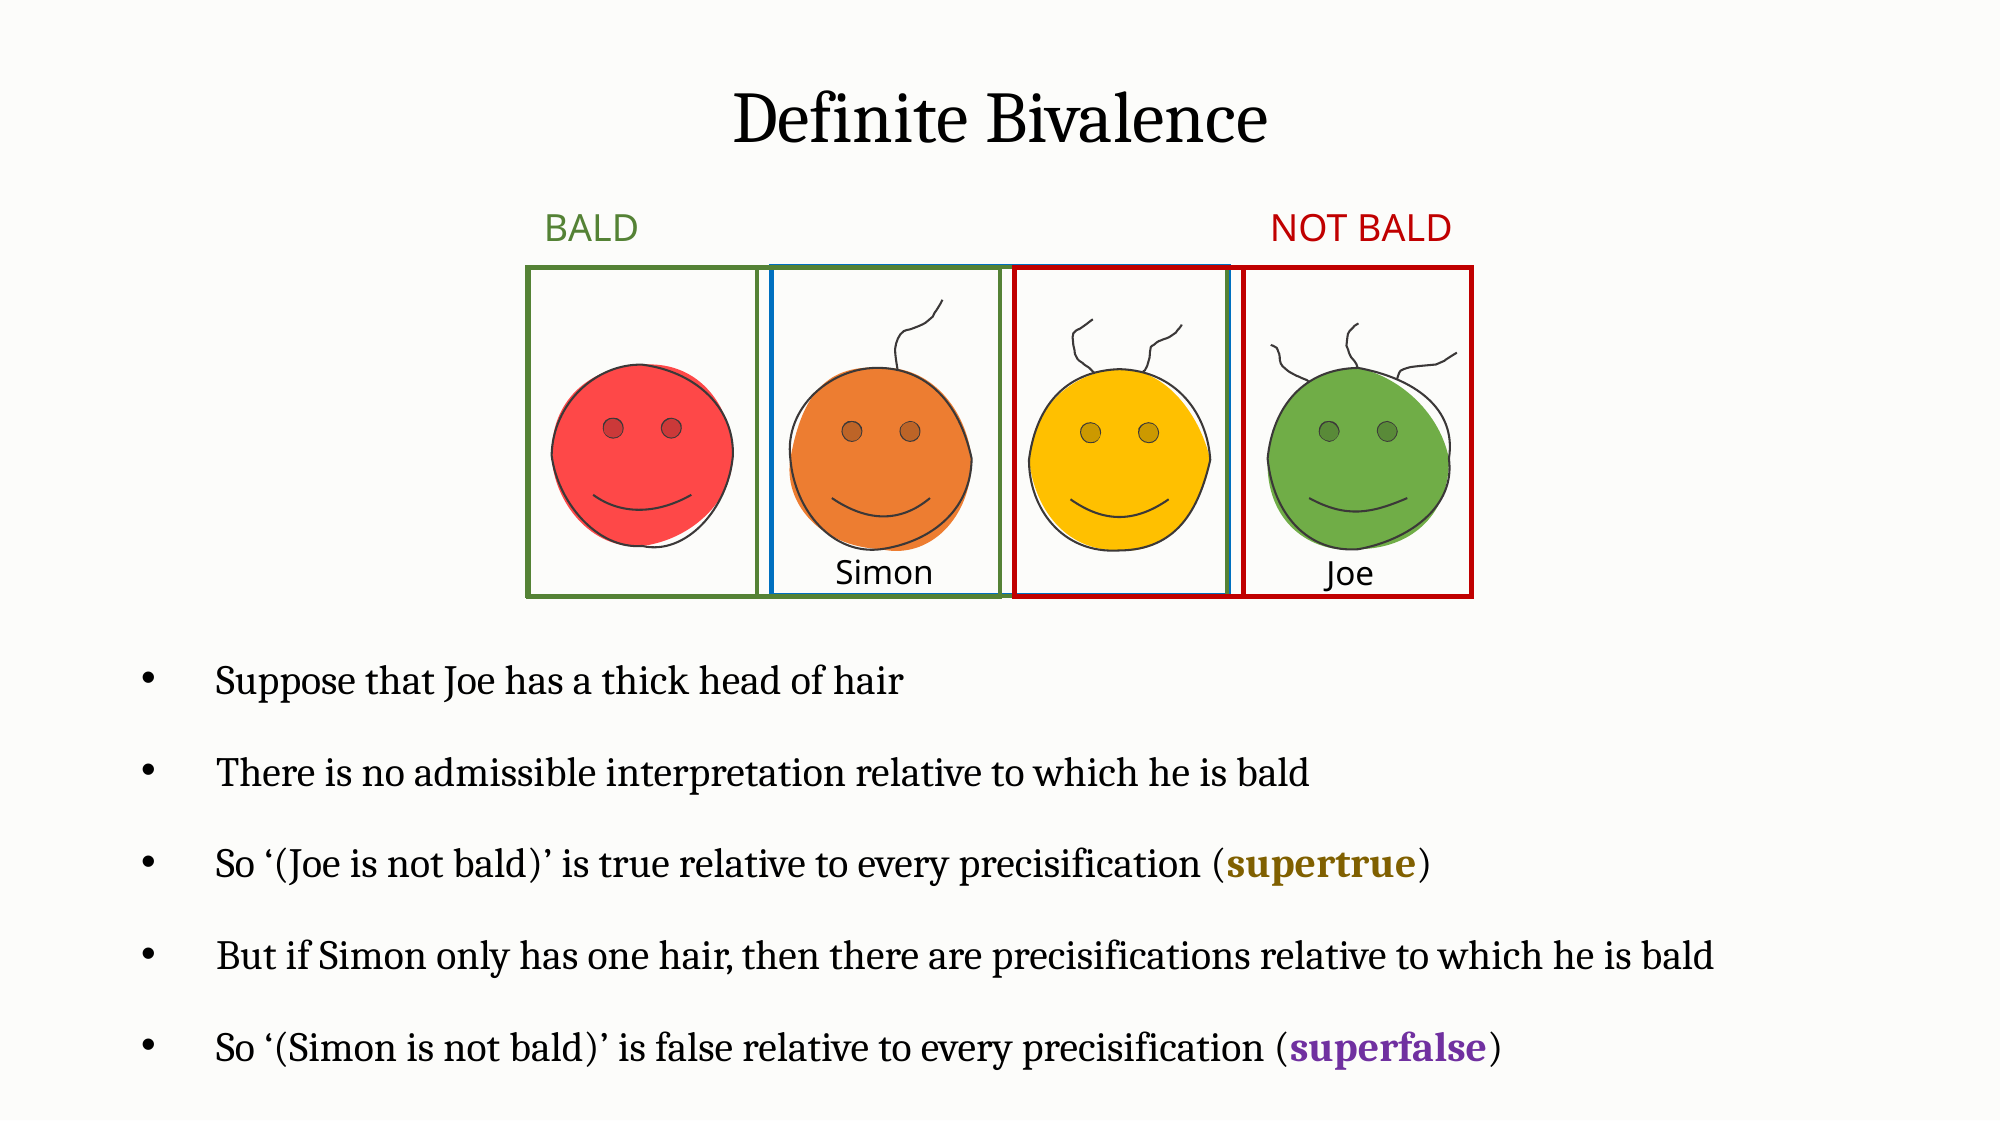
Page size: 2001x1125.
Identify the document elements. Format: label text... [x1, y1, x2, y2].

text_box [527, 267, 1001, 598]
text_box [1014, 267, 1473, 598]
text_box BALD [529, 196, 667, 257]
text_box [1267, 323, 1457, 550]
text_box Definite Bivalence [143, 62, 1858, 165]
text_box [1028, 319, 1211, 551]
text_box [526, 266, 1228, 597]
text_box [0, 0, 2000, 1121]
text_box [790, 295, 972, 550]
text_box NOT BALD [1255, 196, 1490, 257]
